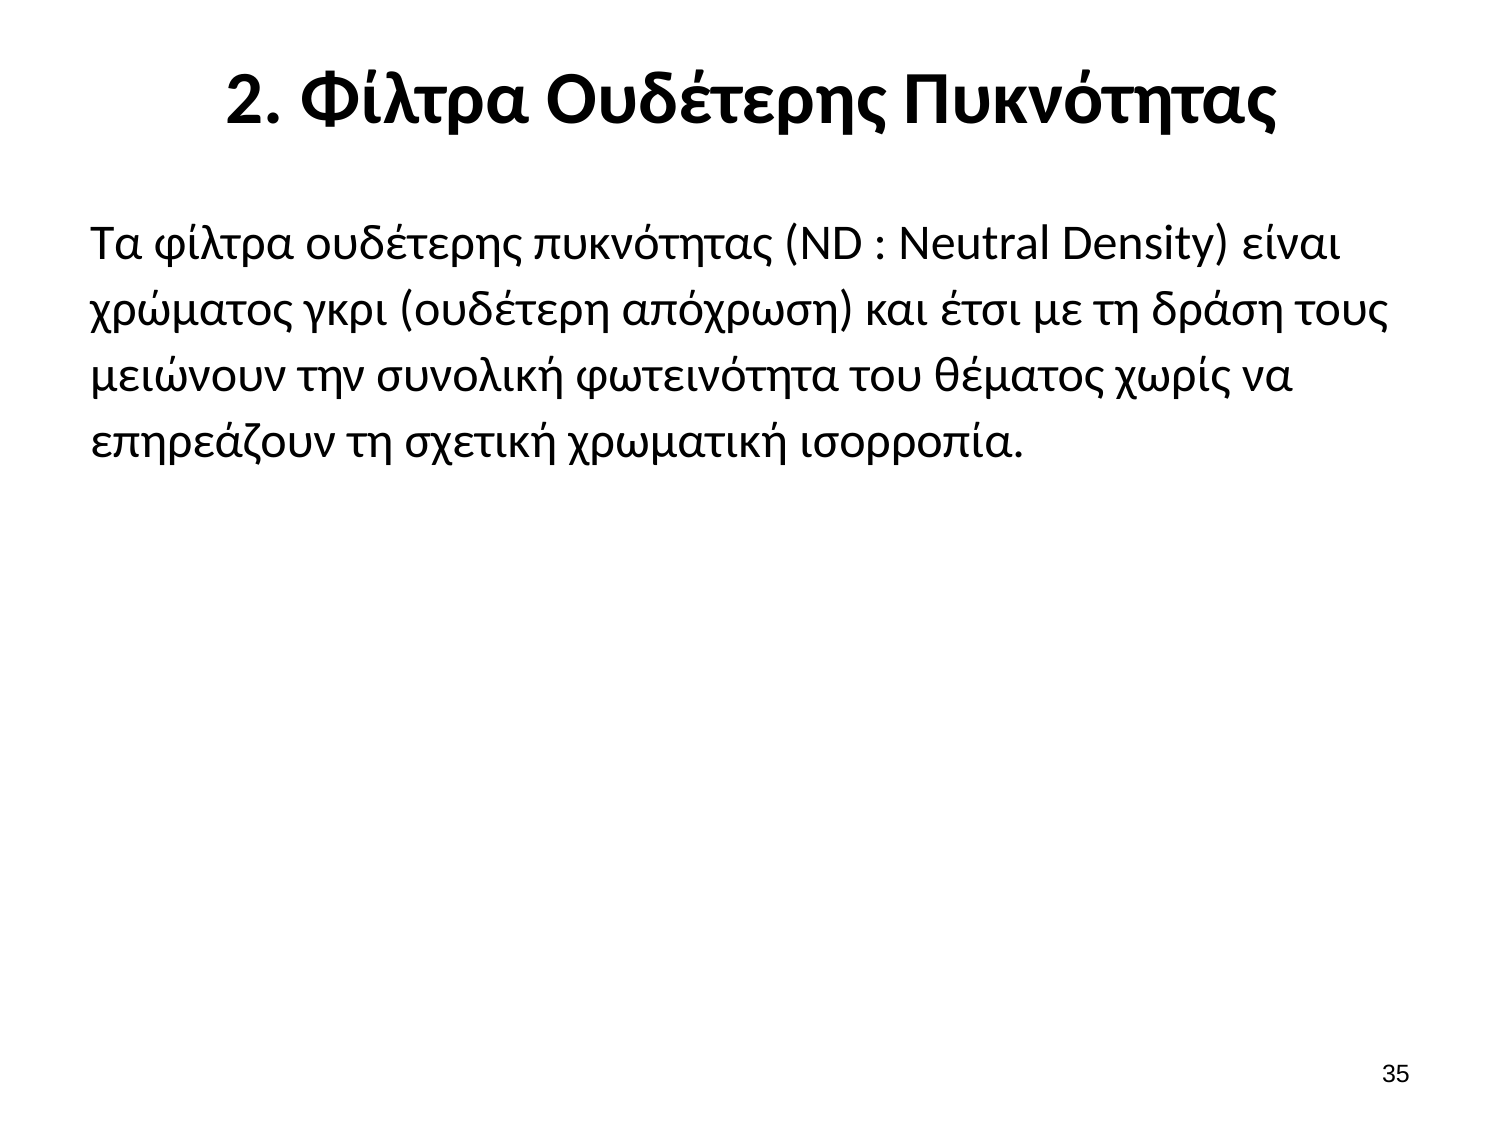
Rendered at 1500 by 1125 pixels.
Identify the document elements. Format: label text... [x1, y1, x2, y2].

title 2. Φίλτρα Ουδέτερης Πυκνότητας [76, 19, 1427, 169]
slide_number 34 [1074, 1042, 1425, 1103]
list Τα φίλτρα ουδέτερης πυκνότητας (ND : Neutral Density) είναι χρώματος γκρι (ουδέτερη απόχρωση) και έτσι με τη δράση τους μειώνουν την συνολική φωτεινότητα του θέματος χωρίς να επηρεάζουν τη σχετική χρωματική ισορροπία. [75, 196, 1425, 1024]
